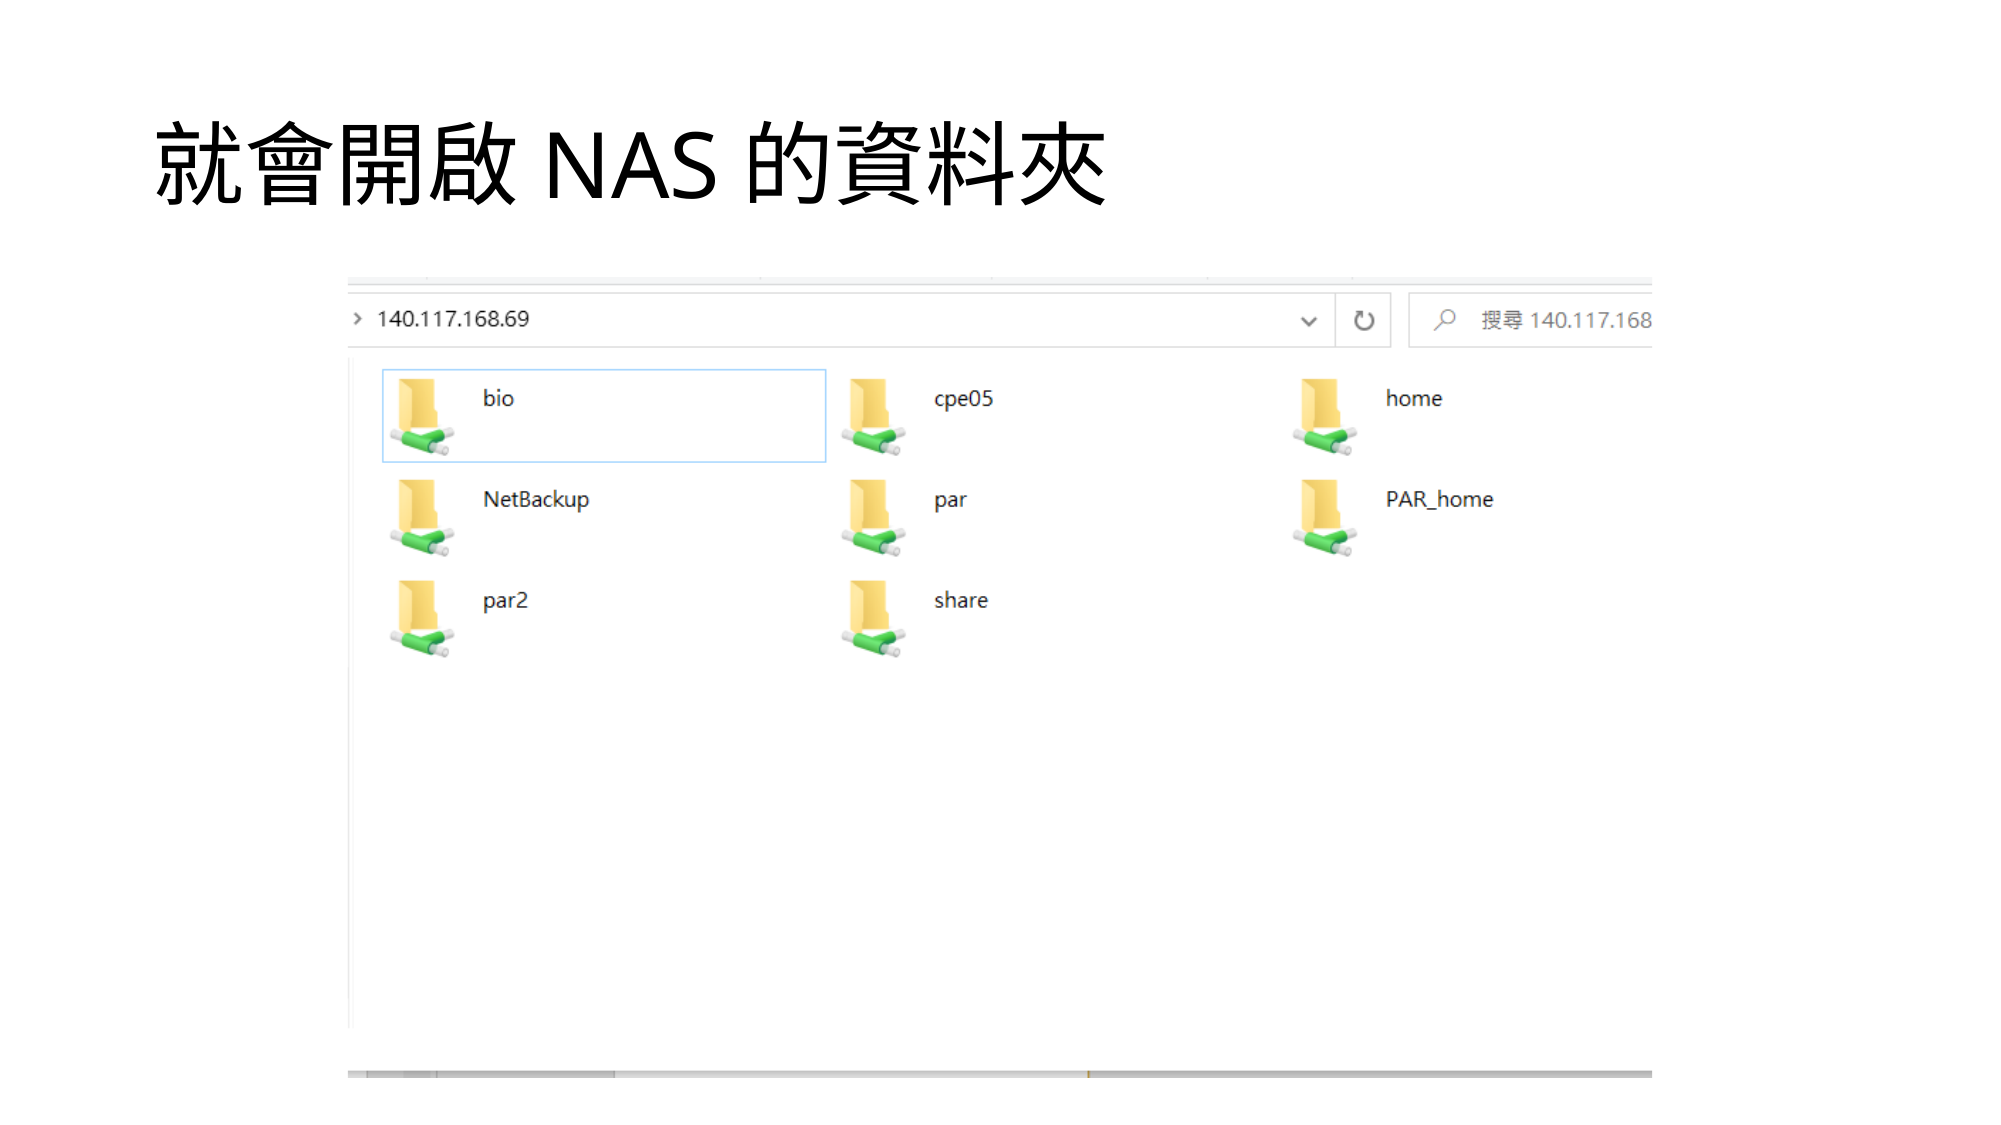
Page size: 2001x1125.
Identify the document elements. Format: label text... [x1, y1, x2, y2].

title 就會開啟NAS的資料夾 [137, 59, 1863, 278]
picture [347, 277, 1653, 1082]
